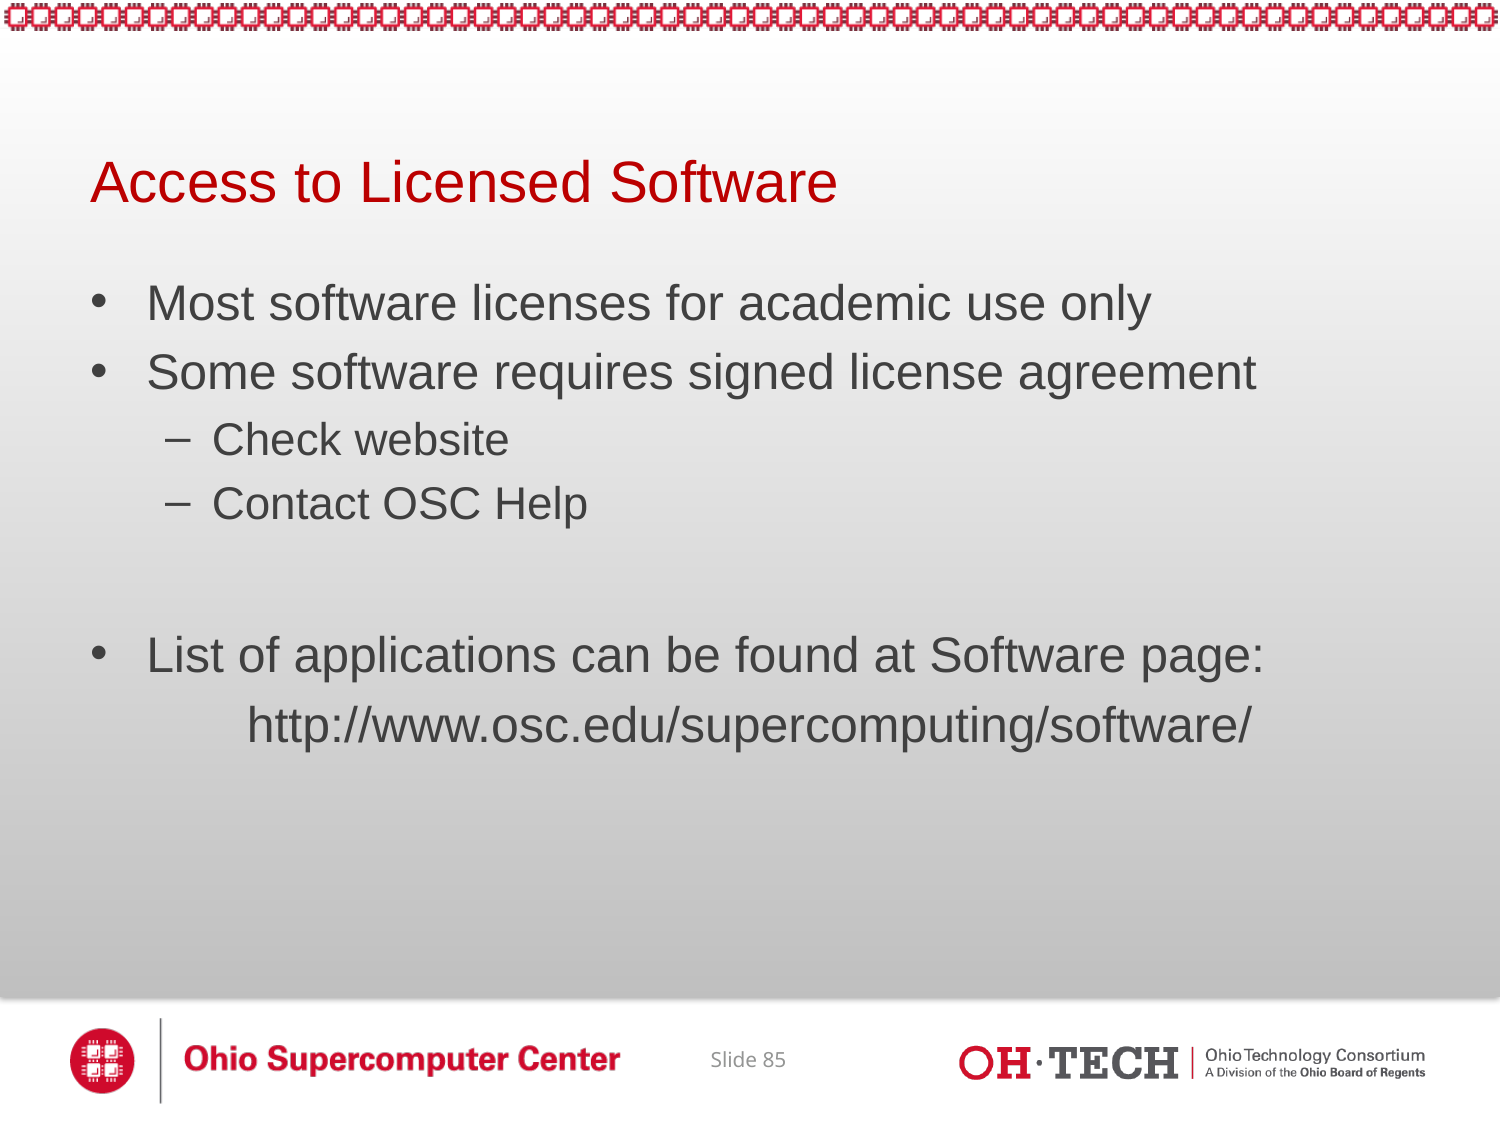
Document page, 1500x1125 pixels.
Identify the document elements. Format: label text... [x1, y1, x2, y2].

list Most software licenses for academic use only Some software requires signed license agreement Check website Contact OSC Help List of applications can be found at Software page: http://www.osc.edu/supercomputing/software/ [75, 262, 1425, 904]
picture [0, 3, 1500, 31]
title Access to Licensed Software [75, 125, 1425, 233]
picture [69, 1017, 622, 1105]
picture [949, 1032, 1441, 1091]
